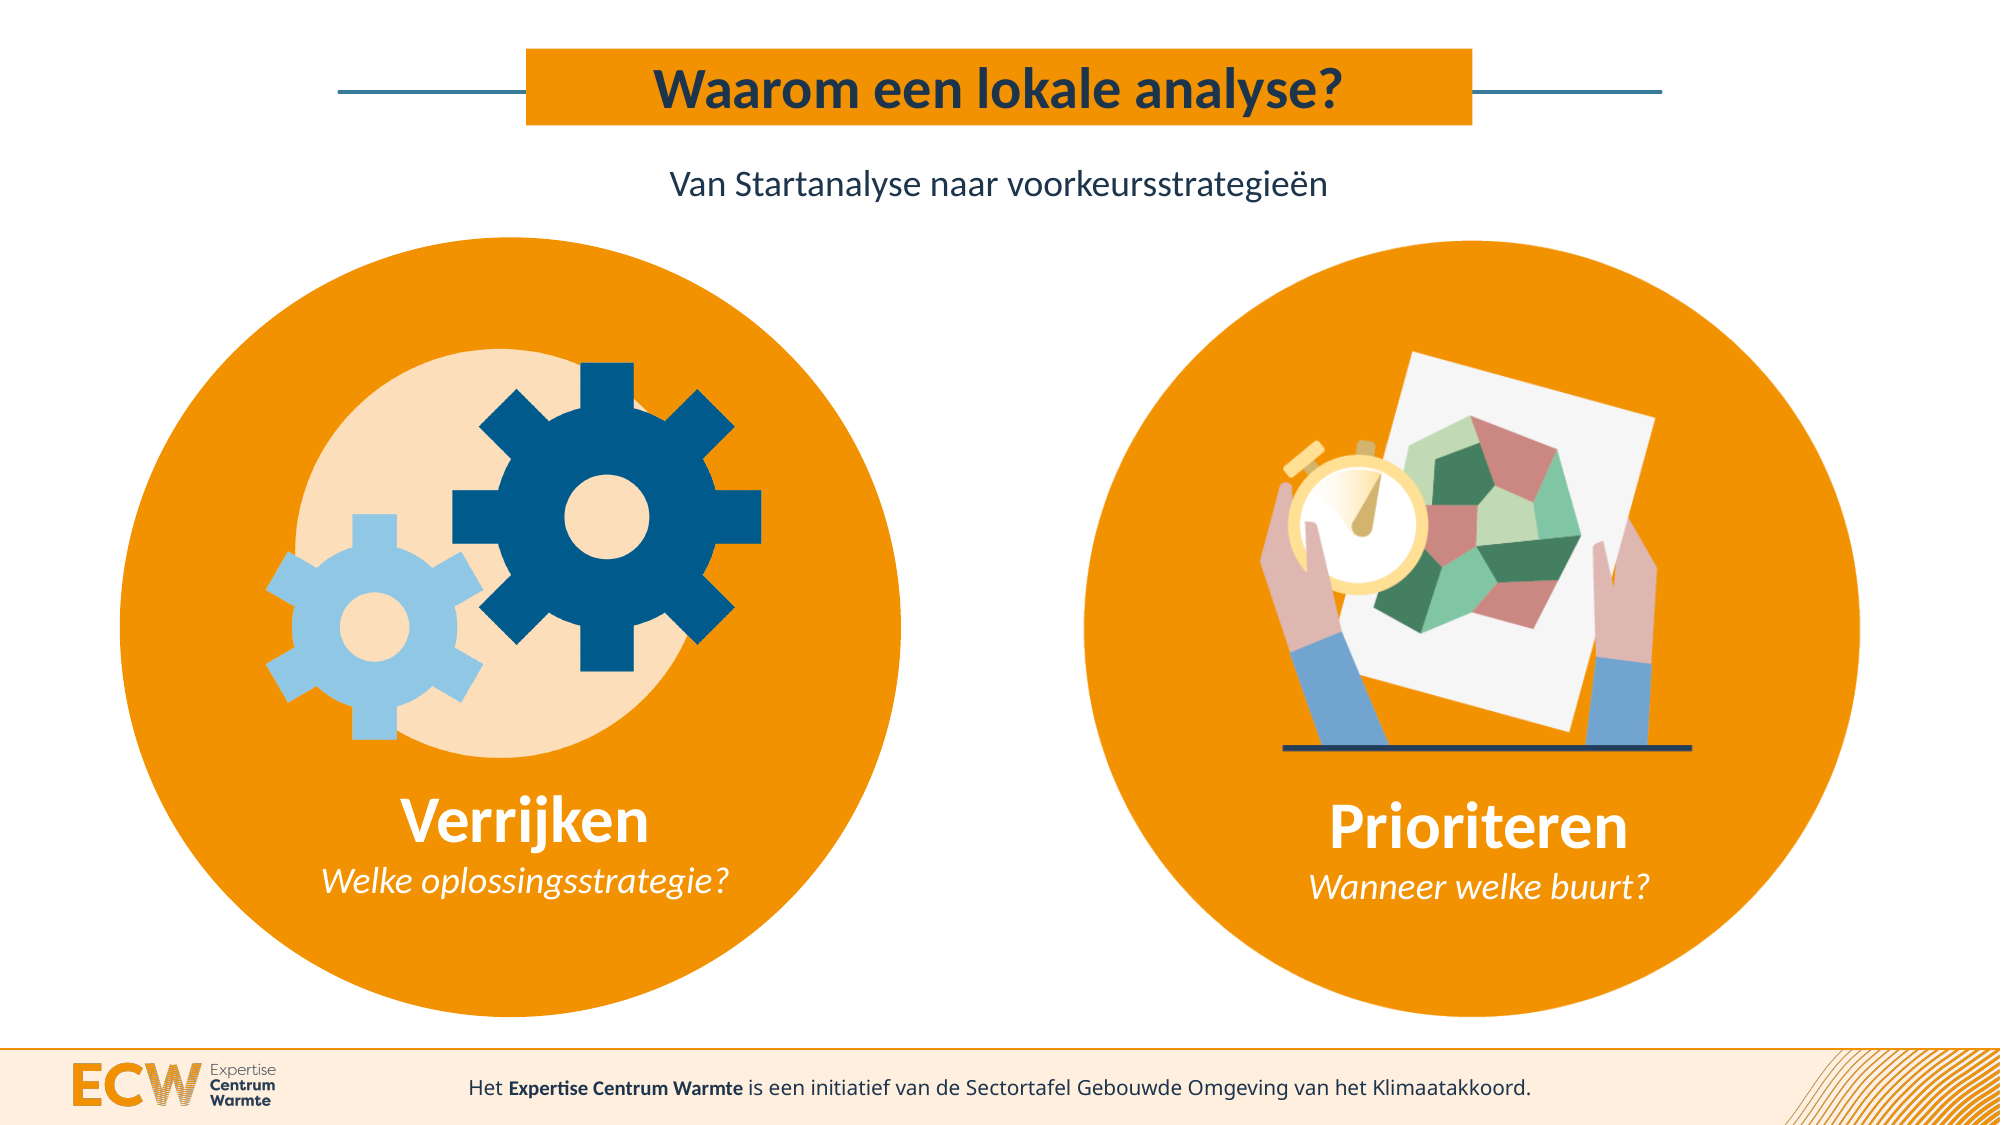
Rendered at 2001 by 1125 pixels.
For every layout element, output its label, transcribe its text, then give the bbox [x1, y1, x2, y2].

text_box Van Startanalyse naar voorkeursstrategieën [526, 157, 1473, 206]
title Waarom een lokale analyse? [526, 48, 1473, 126]
picture [1052, 218, 1886, 1036]
text_box [758, 385, 902, 931]
picture [1694, 1050, 2000, 1125]
picture [64, 1054, 285, 1115]
picture [201, 296, 818, 829]
text_box [302, 236, 719, 296]
text_box Verrijken Welke oplossingsstrategie? [293, 829, 758, 947]
text_box [118, 387, 736, 1019]
